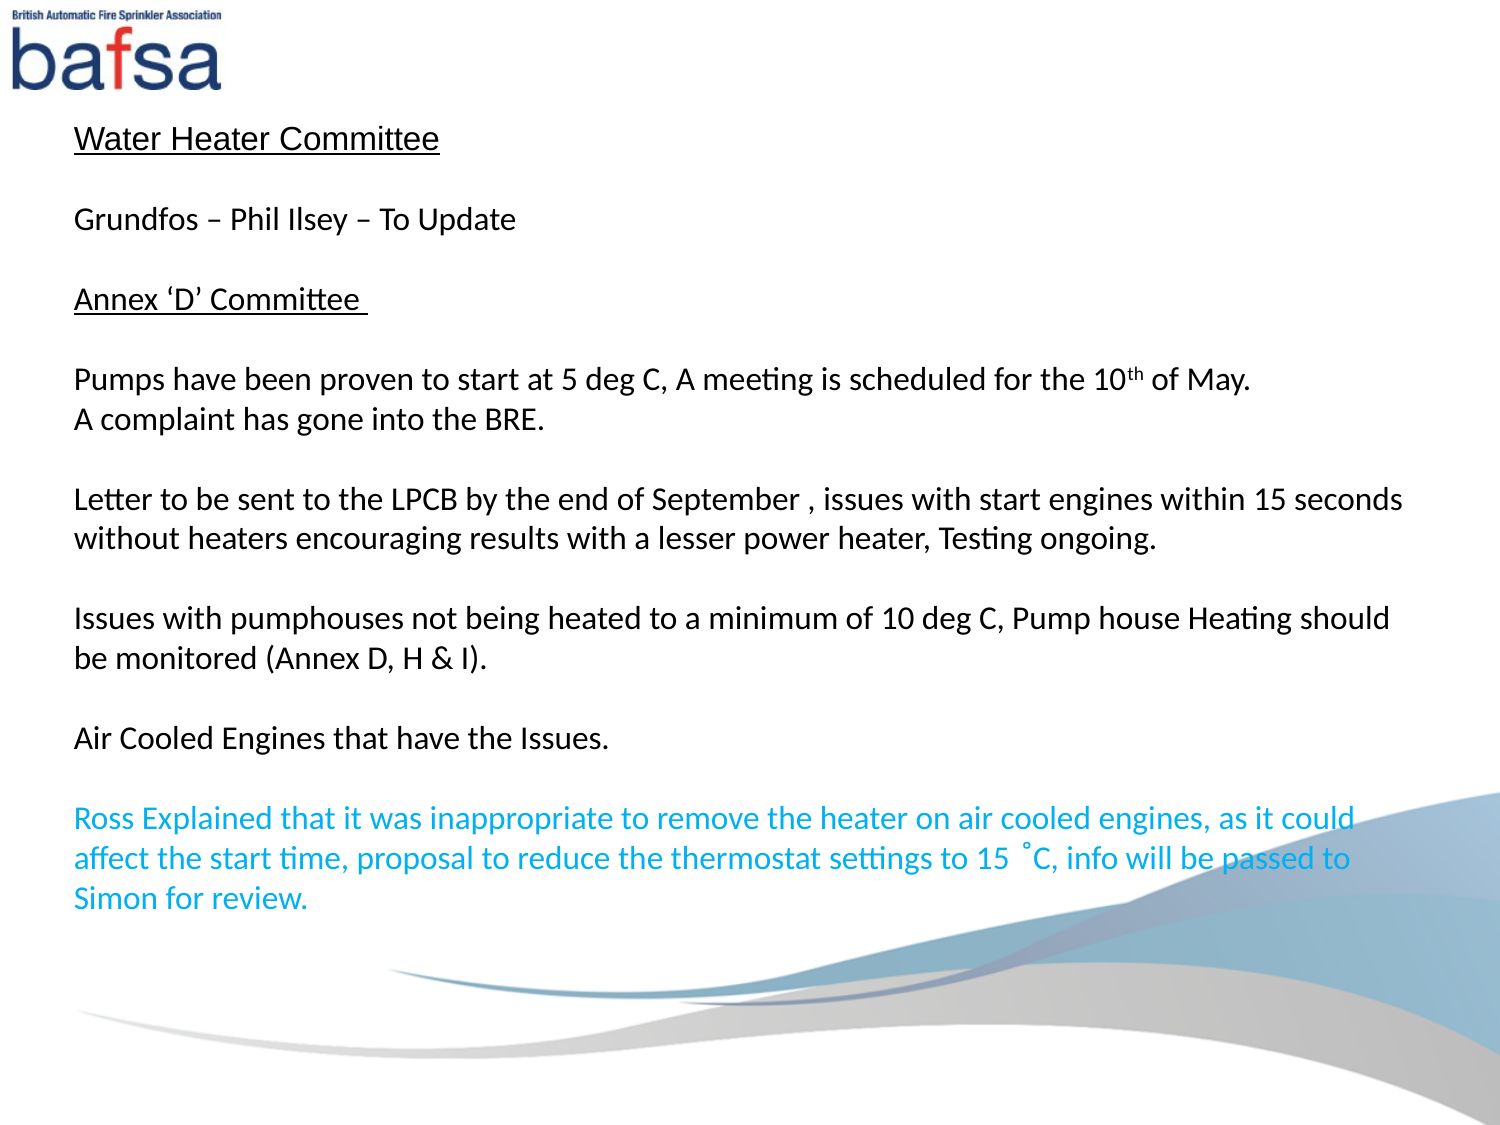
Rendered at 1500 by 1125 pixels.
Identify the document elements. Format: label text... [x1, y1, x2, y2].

picture [0, 0, 234, 102]
text_box Water Heater Committee Grundfos – Phil Ilsey – To Update Annex ‘D’ Committee Pumps have been proven to start at 5 deg C, A meeting is scheduled for the 10th of May. A complaint has gone into the BRE. Letter to be sent to the LPCB by the end of September , issues with start engines within 15 seconds without heaters encouraging results with a lesser power heater, Testing ongoing. Issues with pumphouses not being heated to a minimum of 10 deg C, Pump house Heating should be monitored (Annex D, H & I). Air Cooled Engines that have the Issues. Ross Explained that it was inappropriate to remove the heater on air cooled engines, as it could affect the start time, proposal to reduce the thermostat settings to 15 ̊ C, info will be passed to Simon for review. [58, 70, 1441, 964]
